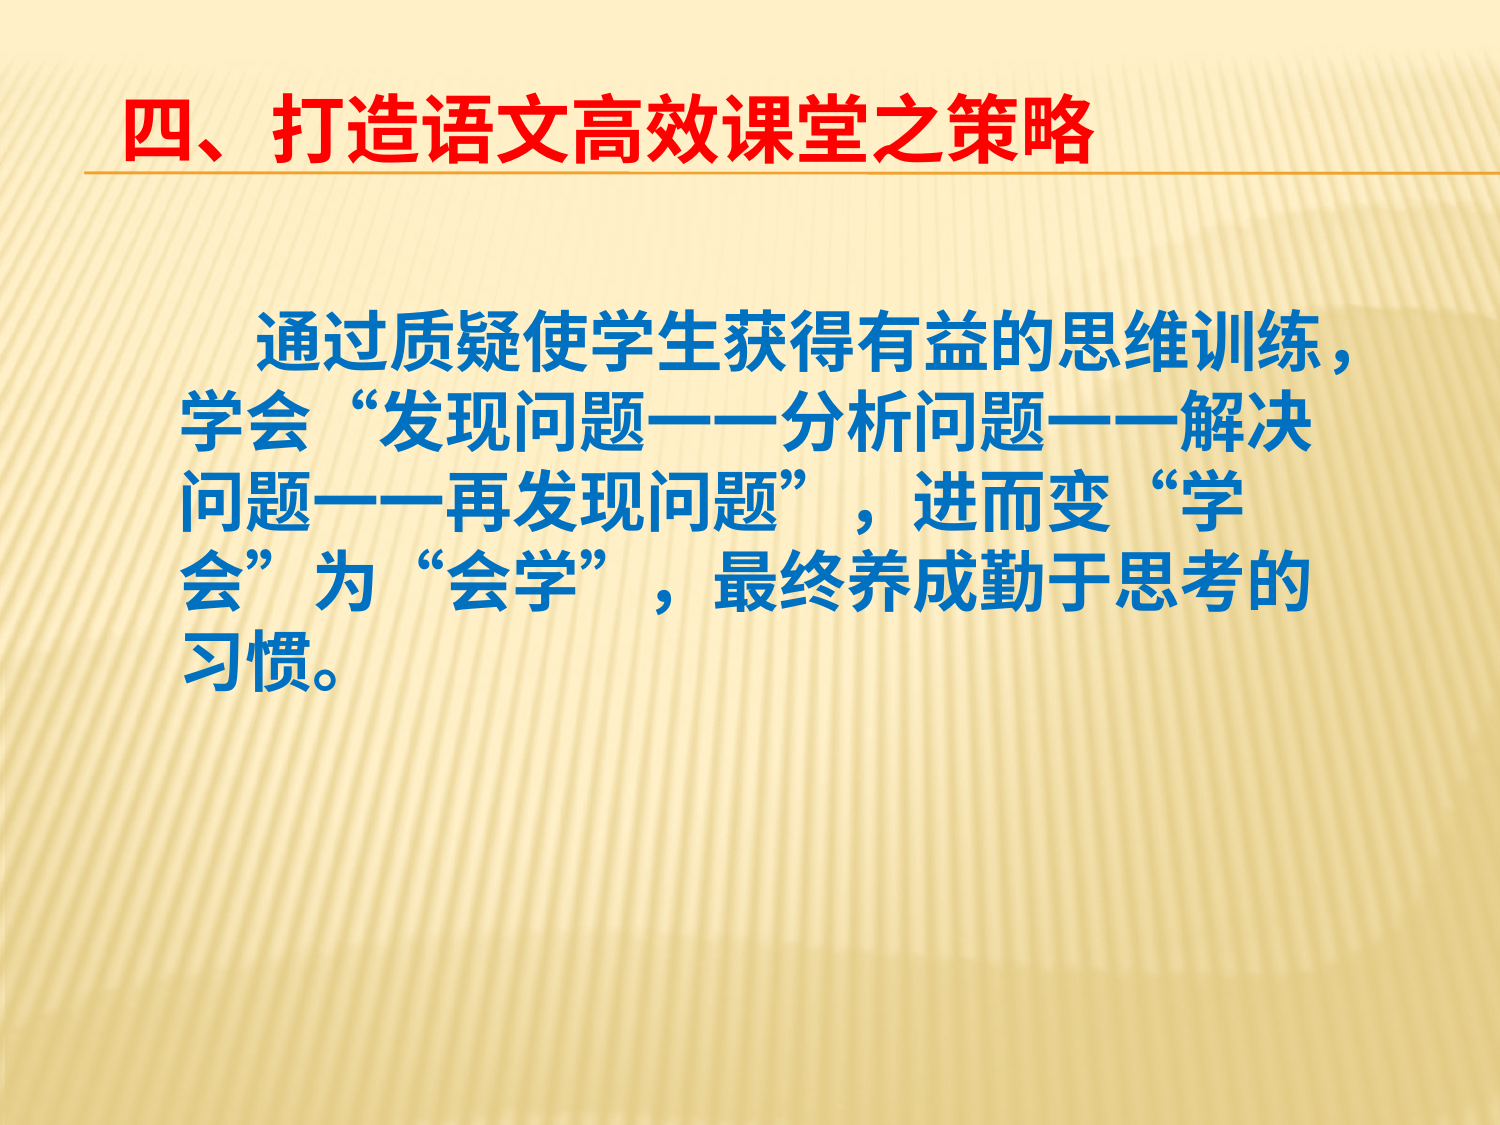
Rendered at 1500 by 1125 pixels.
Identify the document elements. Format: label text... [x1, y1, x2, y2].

title 四、打造语文高效课堂之策略 [105, 58, 1500, 197]
text_box 通过质疑使学生获得有益的思维训练，学会“发现问题一一分析问题一一解决问题一一再发现问题”，进而变“学会”为“会学”，最终养成勤于思考的习惯。 [163, 292, 1383, 708]
